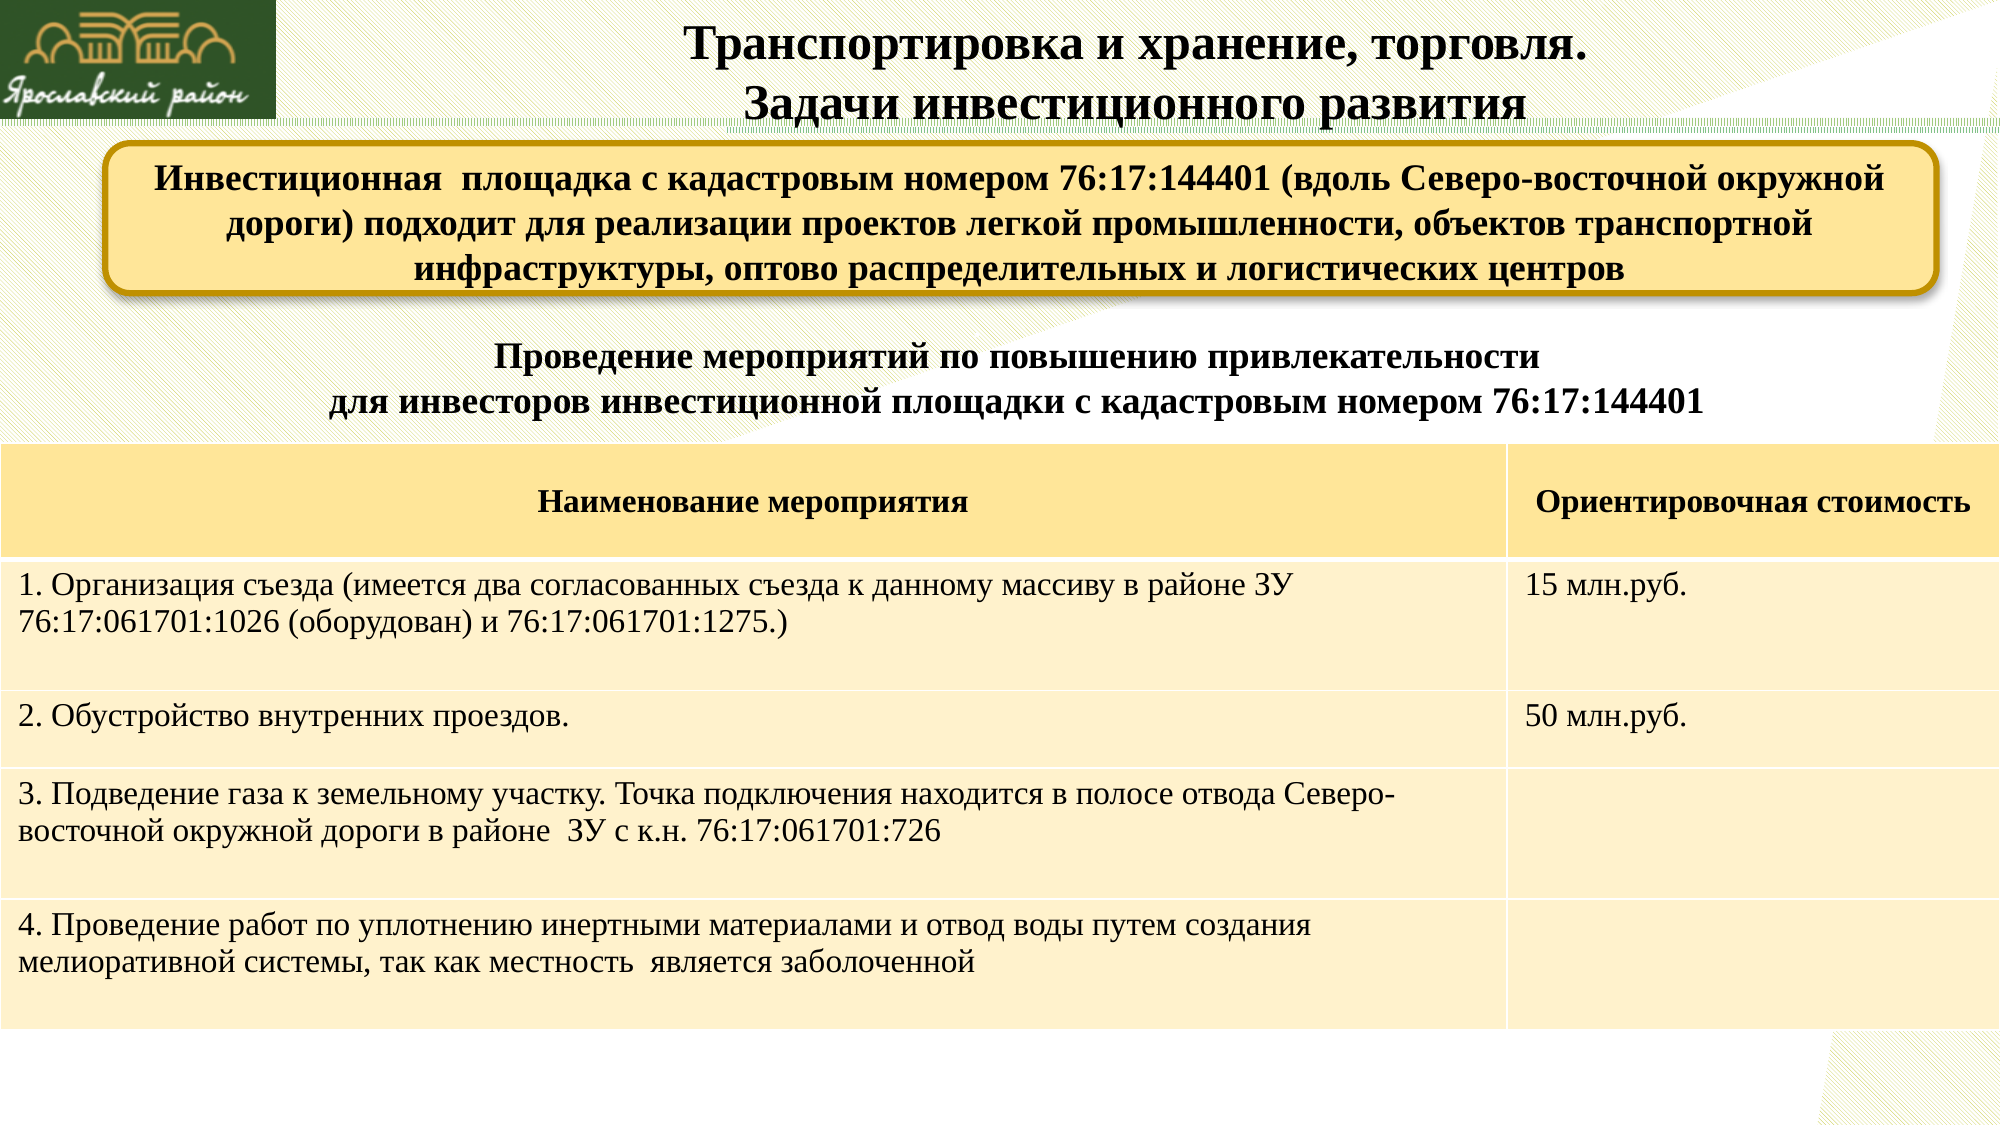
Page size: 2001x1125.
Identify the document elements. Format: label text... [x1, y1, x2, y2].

text_box Транспортировка и хранение, торговля. Задачи инвестиционного развития [276, 0, 2000, 140]
table_cell 1. Организация съезда (имеется два согласованных съезда к данному массиву в районе ЗУ 76:17:061701:1026 (оборудован) и 76:17:061701:1275.) [1, 562, 1506, 690]
text_box Инвестиционная площадка с кадастровым номером 76:17:144401 (вдоль Северо-восточной окружной дороги) подходит для реализации проектов легкой промышленности, объектов транспортной инфраструктуры, оптово распределительных и логистических центров [111, 145, 1928, 296]
text_box [1932, 134, 2000, 442]
table_cell [1508, 769, 1999, 898]
table_cell 15 млн.руб. [1508, 562, 1999, 690]
table_cell [1508, 900, 1999, 1029]
picture [0, 0, 276, 119]
table_header Ориентировочная стоимость [1508, 444, 1999, 557]
text_box Проведение мероприятий по повышению привлекательности для инвесторов инвестиционной площадки с кадастровым номером 76:17:144401 [134, 323, 1910, 429]
table_cell 50 млн.руб. [1508, 691, 1999, 767]
text_box . [0, 128, 1599, 442]
text_box [1816, 1031, 2000, 1125]
table_cell 2. Обустройство внутренних проездов. [1, 691, 1506, 767]
text_box [1928, 148, 1938, 289]
table_header Наименование мероприятия [1, 444, 1506, 557]
table_cell 4. Проведение работ по уплотнению инертными материалами и отвод воды путем создания мелиоративной системы, так как местность является заболоченной [1, 900, 1506, 1029]
text_box . [276, 0, 285, 6]
text_box . [1950, 0, 2000, 11]
text_box [1993, 126, 2000, 134]
table_cell 3. Подведение газа к земельному участку. Точка подключения находится в полосе отвода Северо-восточной окружной дороги в районе ЗУ с к.н. 76:17:061701:726 [1, 769, 1506, 898]
text_box [0, 117, 297, 128]
text_box . [276, 103, 285, 117]
text_box [104, 150, 111, 286]
